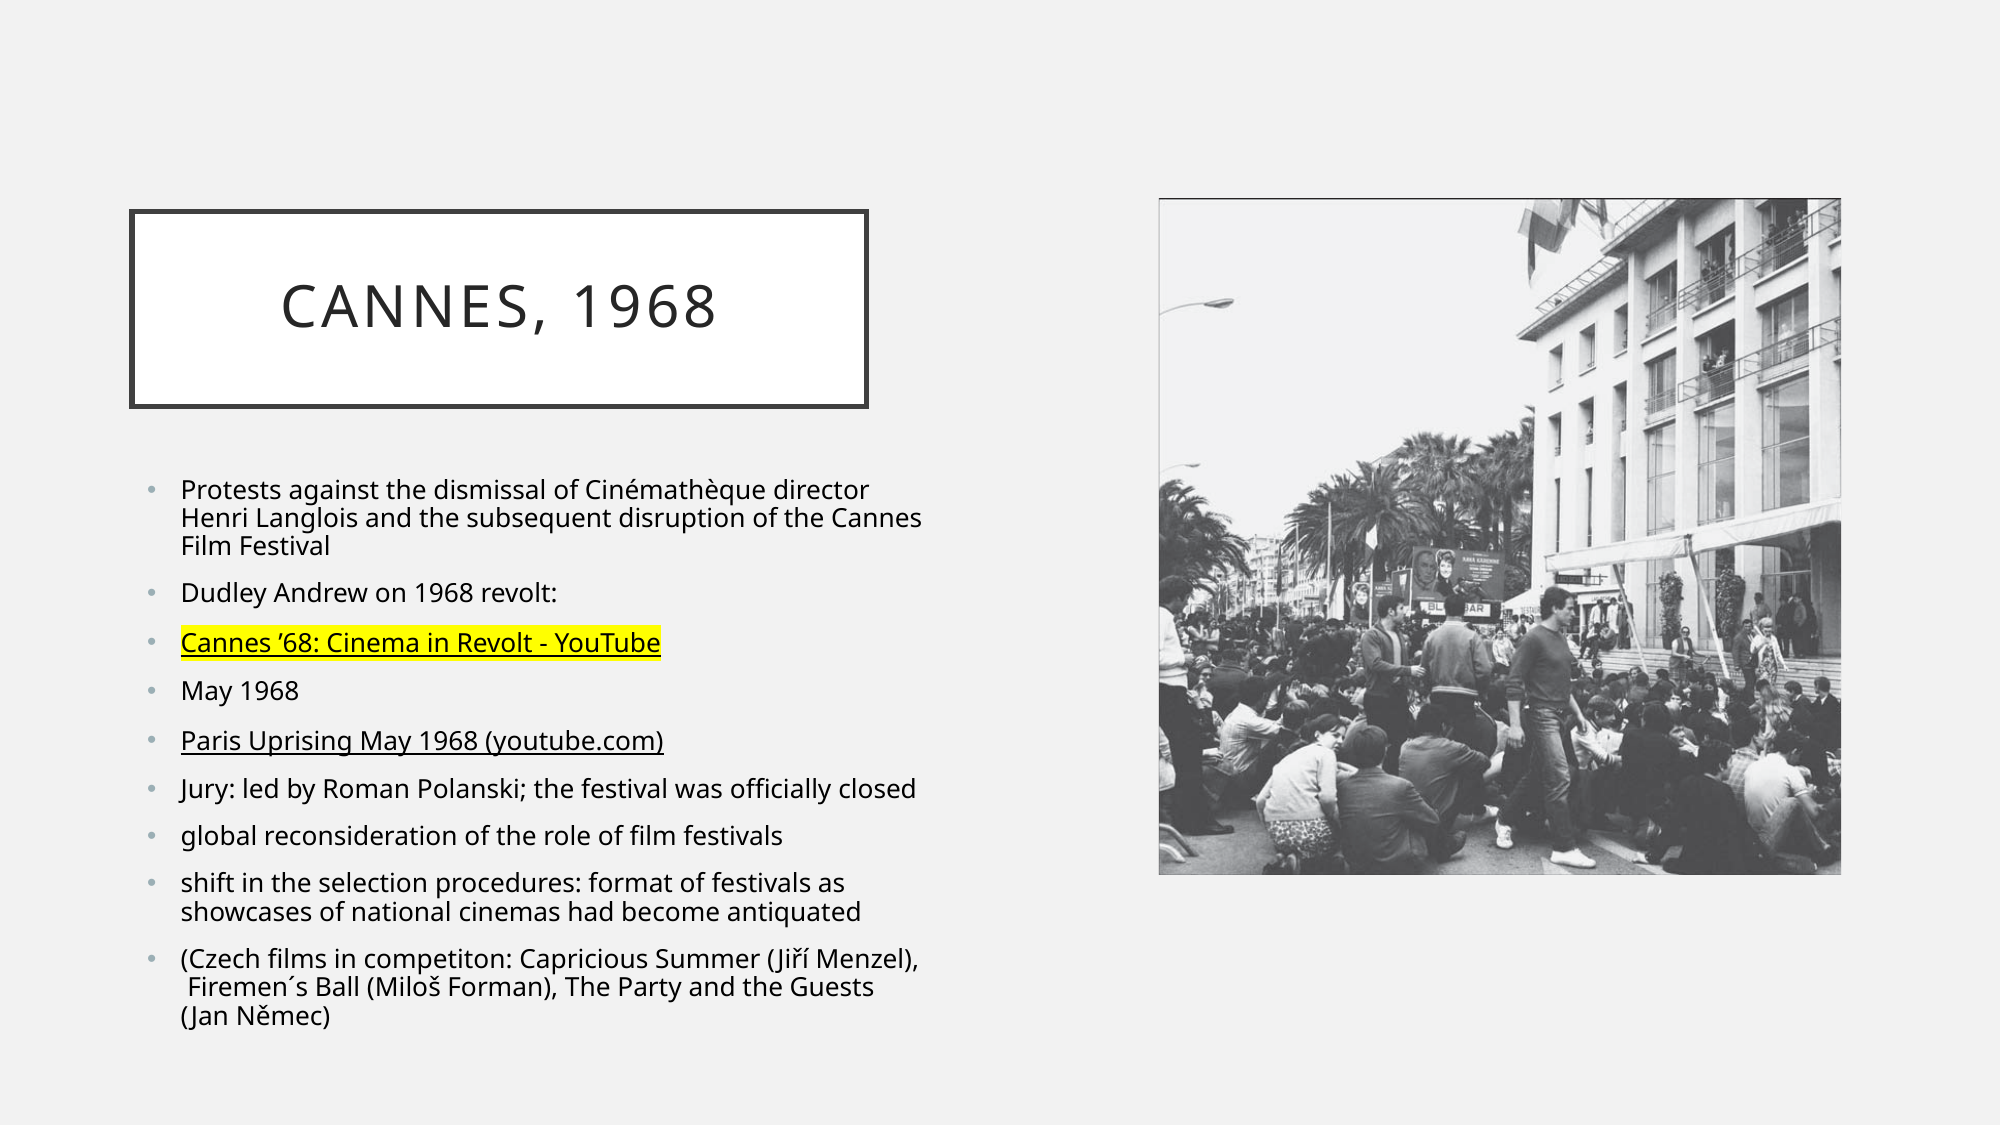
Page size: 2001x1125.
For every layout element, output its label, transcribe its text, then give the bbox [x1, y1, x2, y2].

list Protests against the dismissal of Cinémathèque director Henri Langlois and the subsequent disruption of the Cannes Film Festival Dudley Andrew on 1968 revolt: Cannes ’68: Cinema in Revolt - YouTube May 1968 Paris Uprising May 1968 (youtube.com) Jury: led by Roman Polanski; the festival was officially closed global reconsideration of the role of film festivals shift in the selection procedures: format of festivals as showcases of national cinemas had become antiquated (Czech films in competiton: Capricious Summer (Jiří Menzel), Firemen´s Ball (Miloš Forman), The Party and the Guests (Jan Němec) [131, 468, 940, 1069]
title Cannes, 1968 [129, 209, 869, 409]
picture [1158, 198, 1842, 875]
